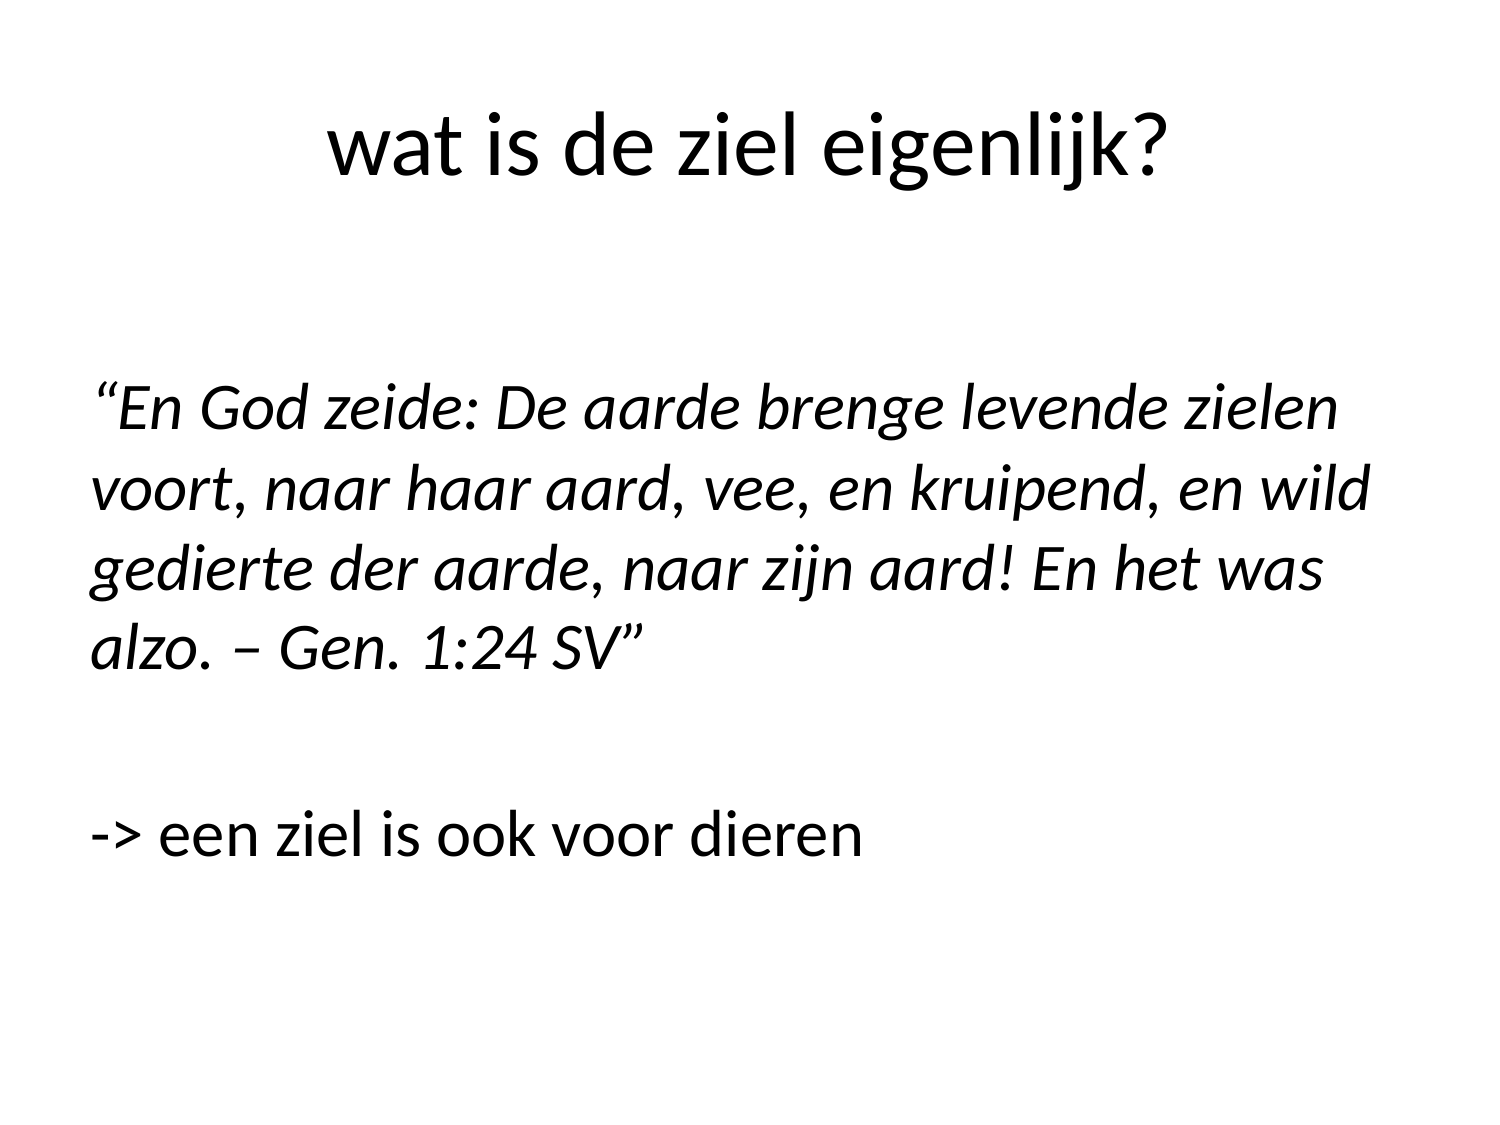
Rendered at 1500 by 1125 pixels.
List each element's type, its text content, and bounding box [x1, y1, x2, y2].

title wat is de ziel eigenlijk? [75, 45, 1425, 233]
list “En God zeide: De aarde brenge levende zielen voort, naar haar aard, vee, en kruipend, en wild gedierte der aarde, naar zijn aard! En het was alzo. – Gen. 1:24 SV” -> een ziel is ook voor dieren [75, 262, 1425, 1005]
